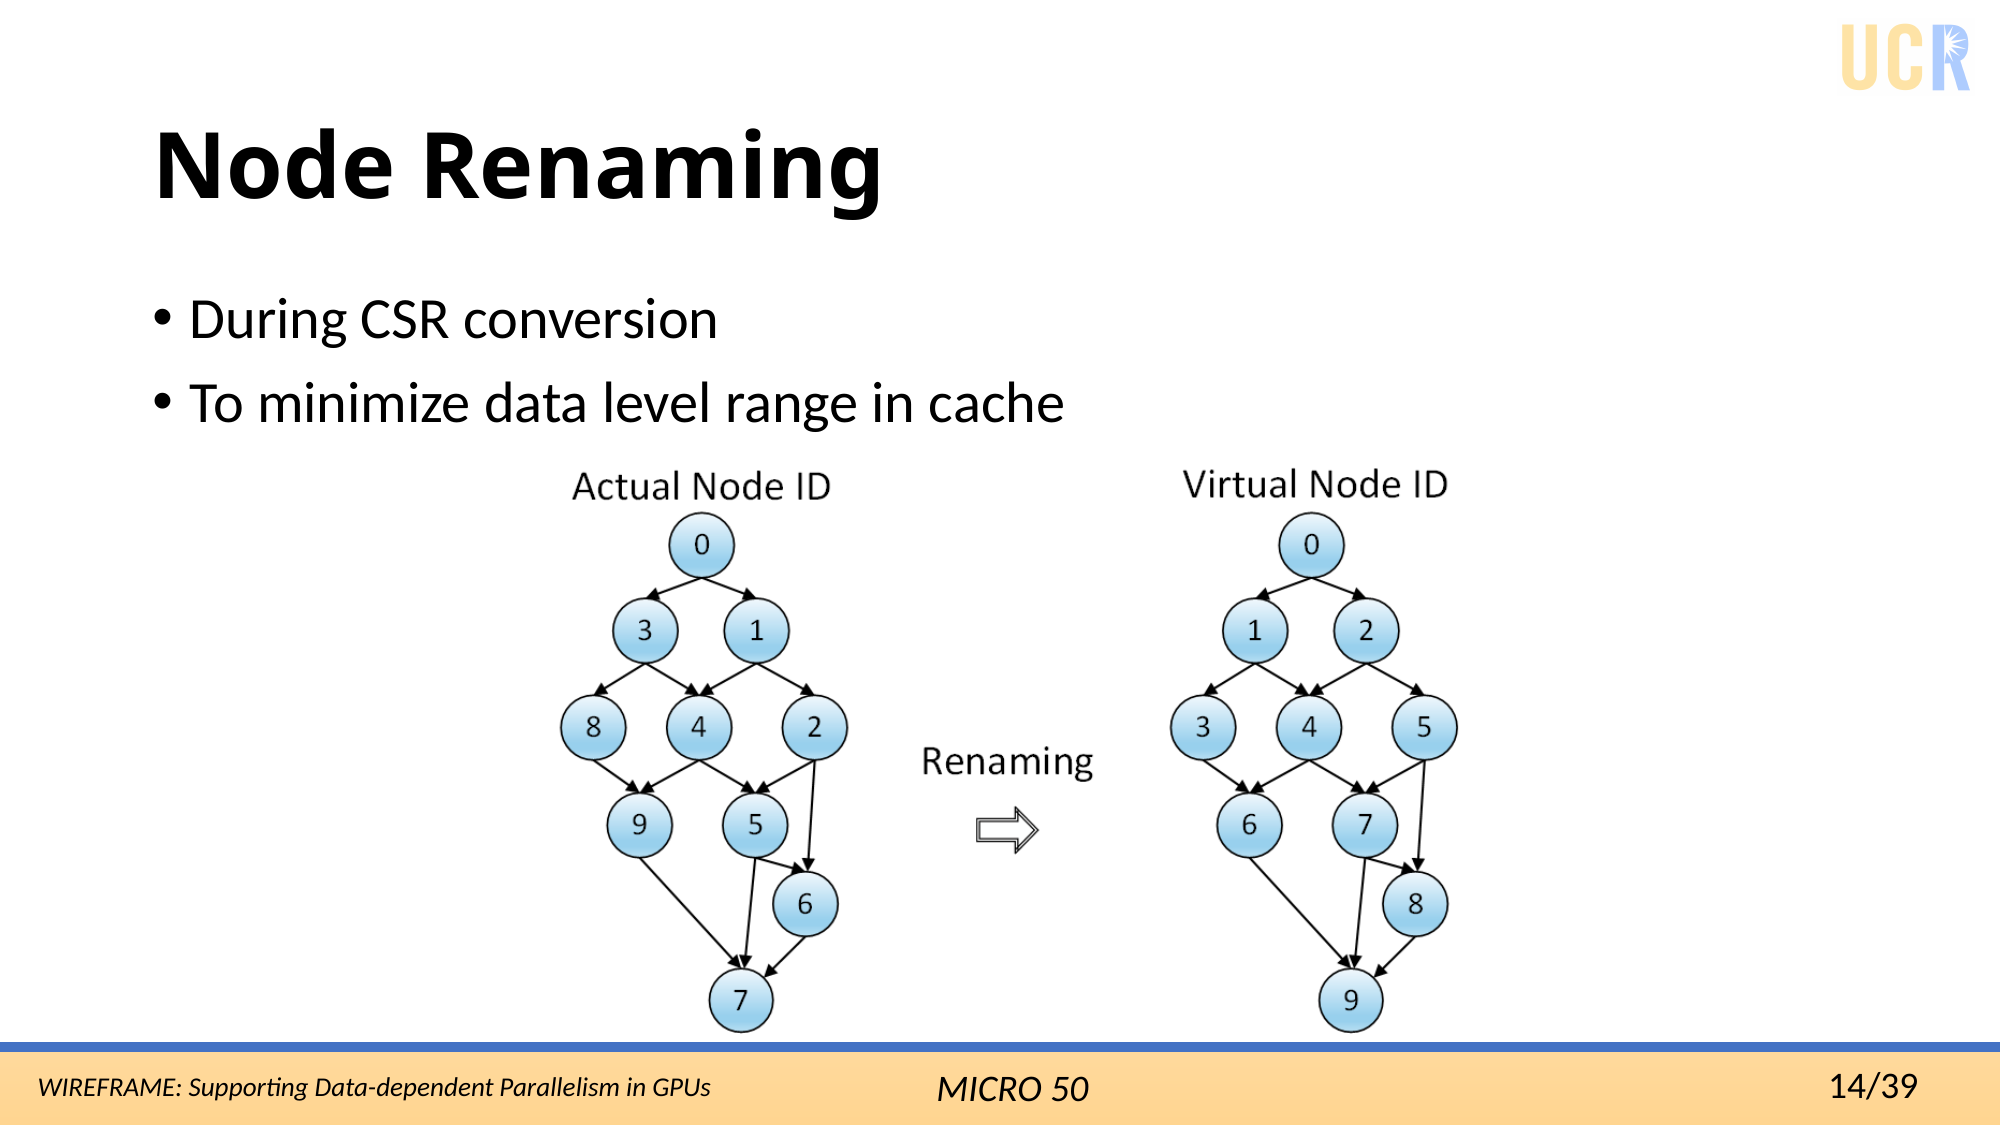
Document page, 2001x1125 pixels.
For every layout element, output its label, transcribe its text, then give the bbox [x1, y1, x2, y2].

picture [549, 446, 1471, 1035]
title Node Renaming [137, 59, 1863, 278]
list During CSR conversion To minimize data level range in cache [137, 280, 1863, 995]
list Speedup across different graph sizes [1837, 18, 1975, 96]
